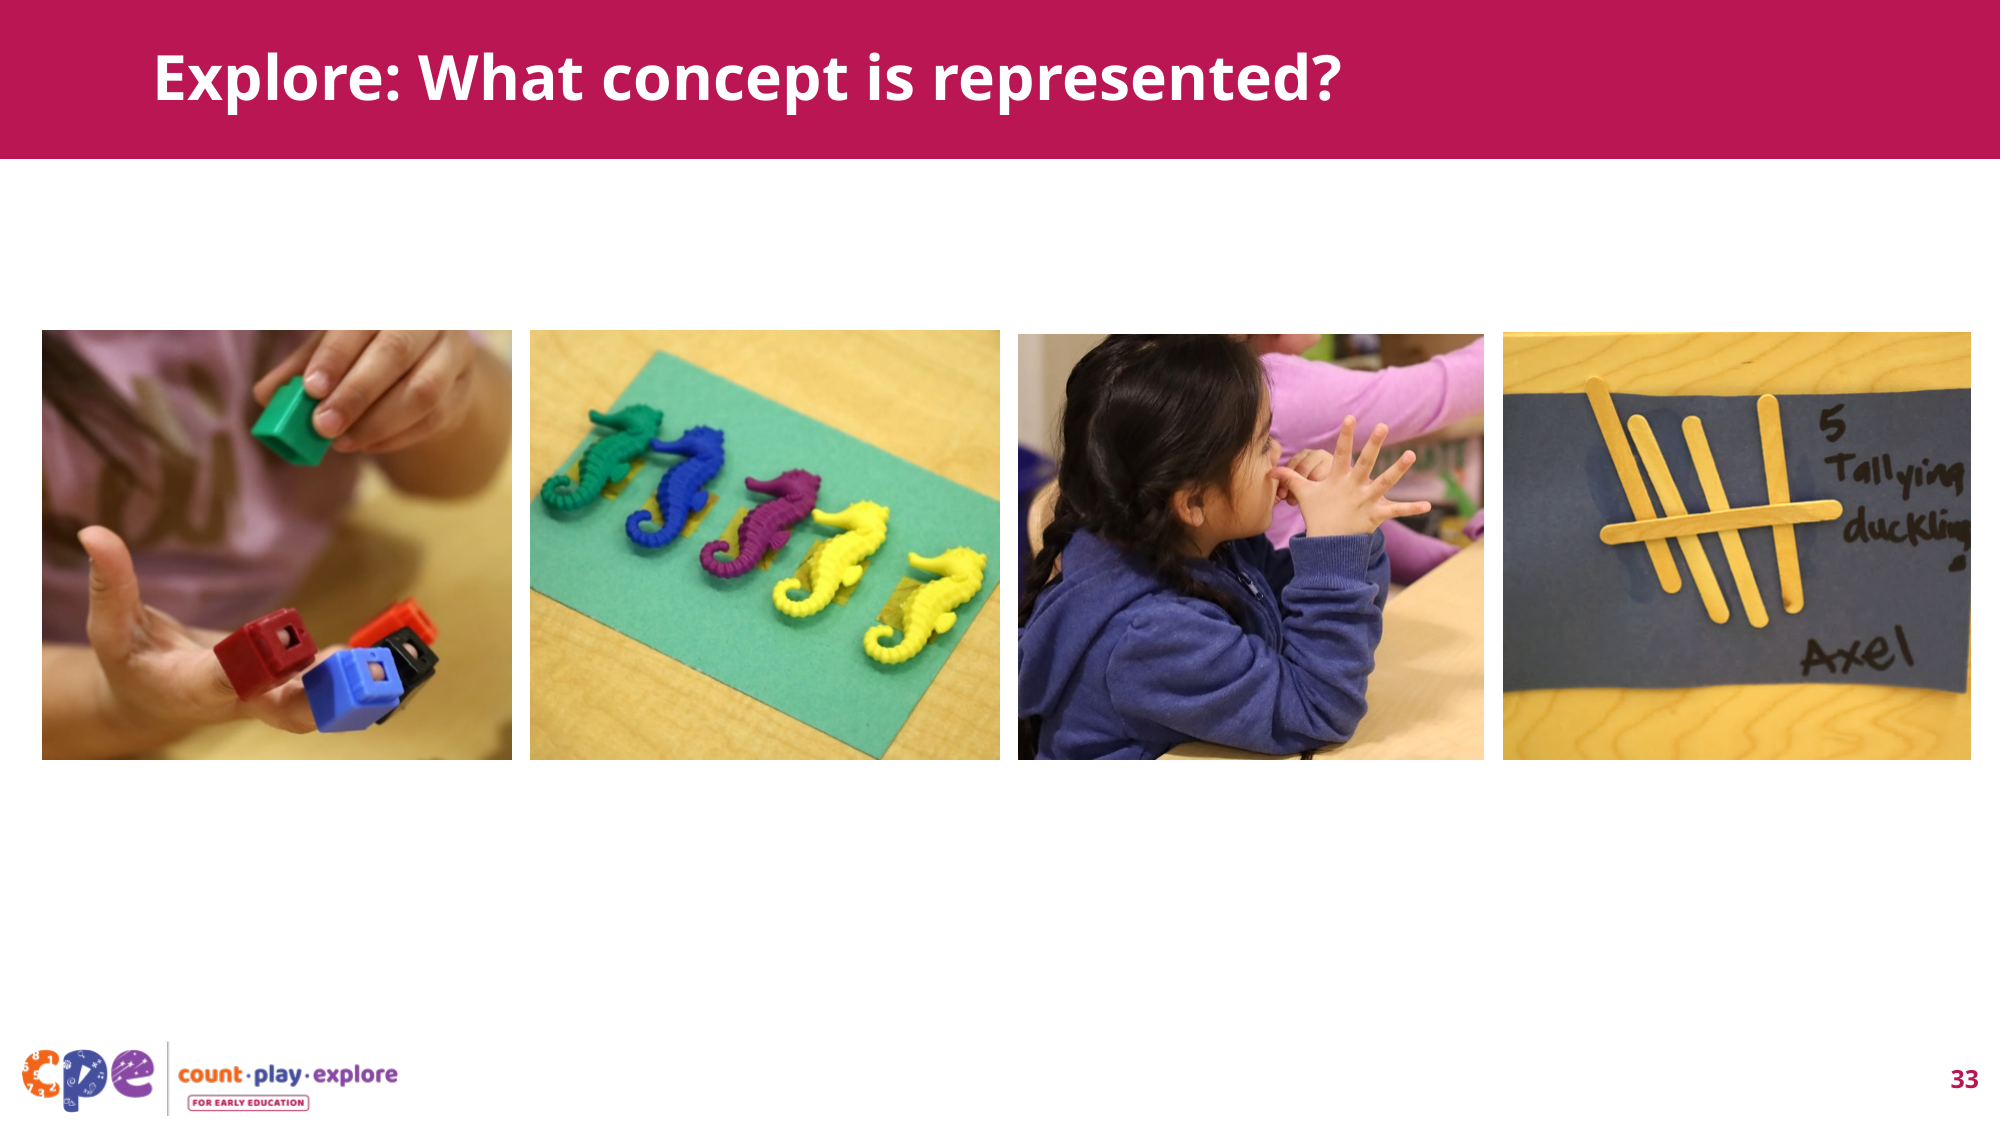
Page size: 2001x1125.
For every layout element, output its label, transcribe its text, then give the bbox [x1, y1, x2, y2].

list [530, 330, 1000, 760]
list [1503, 332, 1971, 760]
picture [22, 1041, 398, 1116]
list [1018, 334, 1485, 760]
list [42, 330, 512, 760]
title Explore: What concept is represented? [137, 38, 1912, 123]
